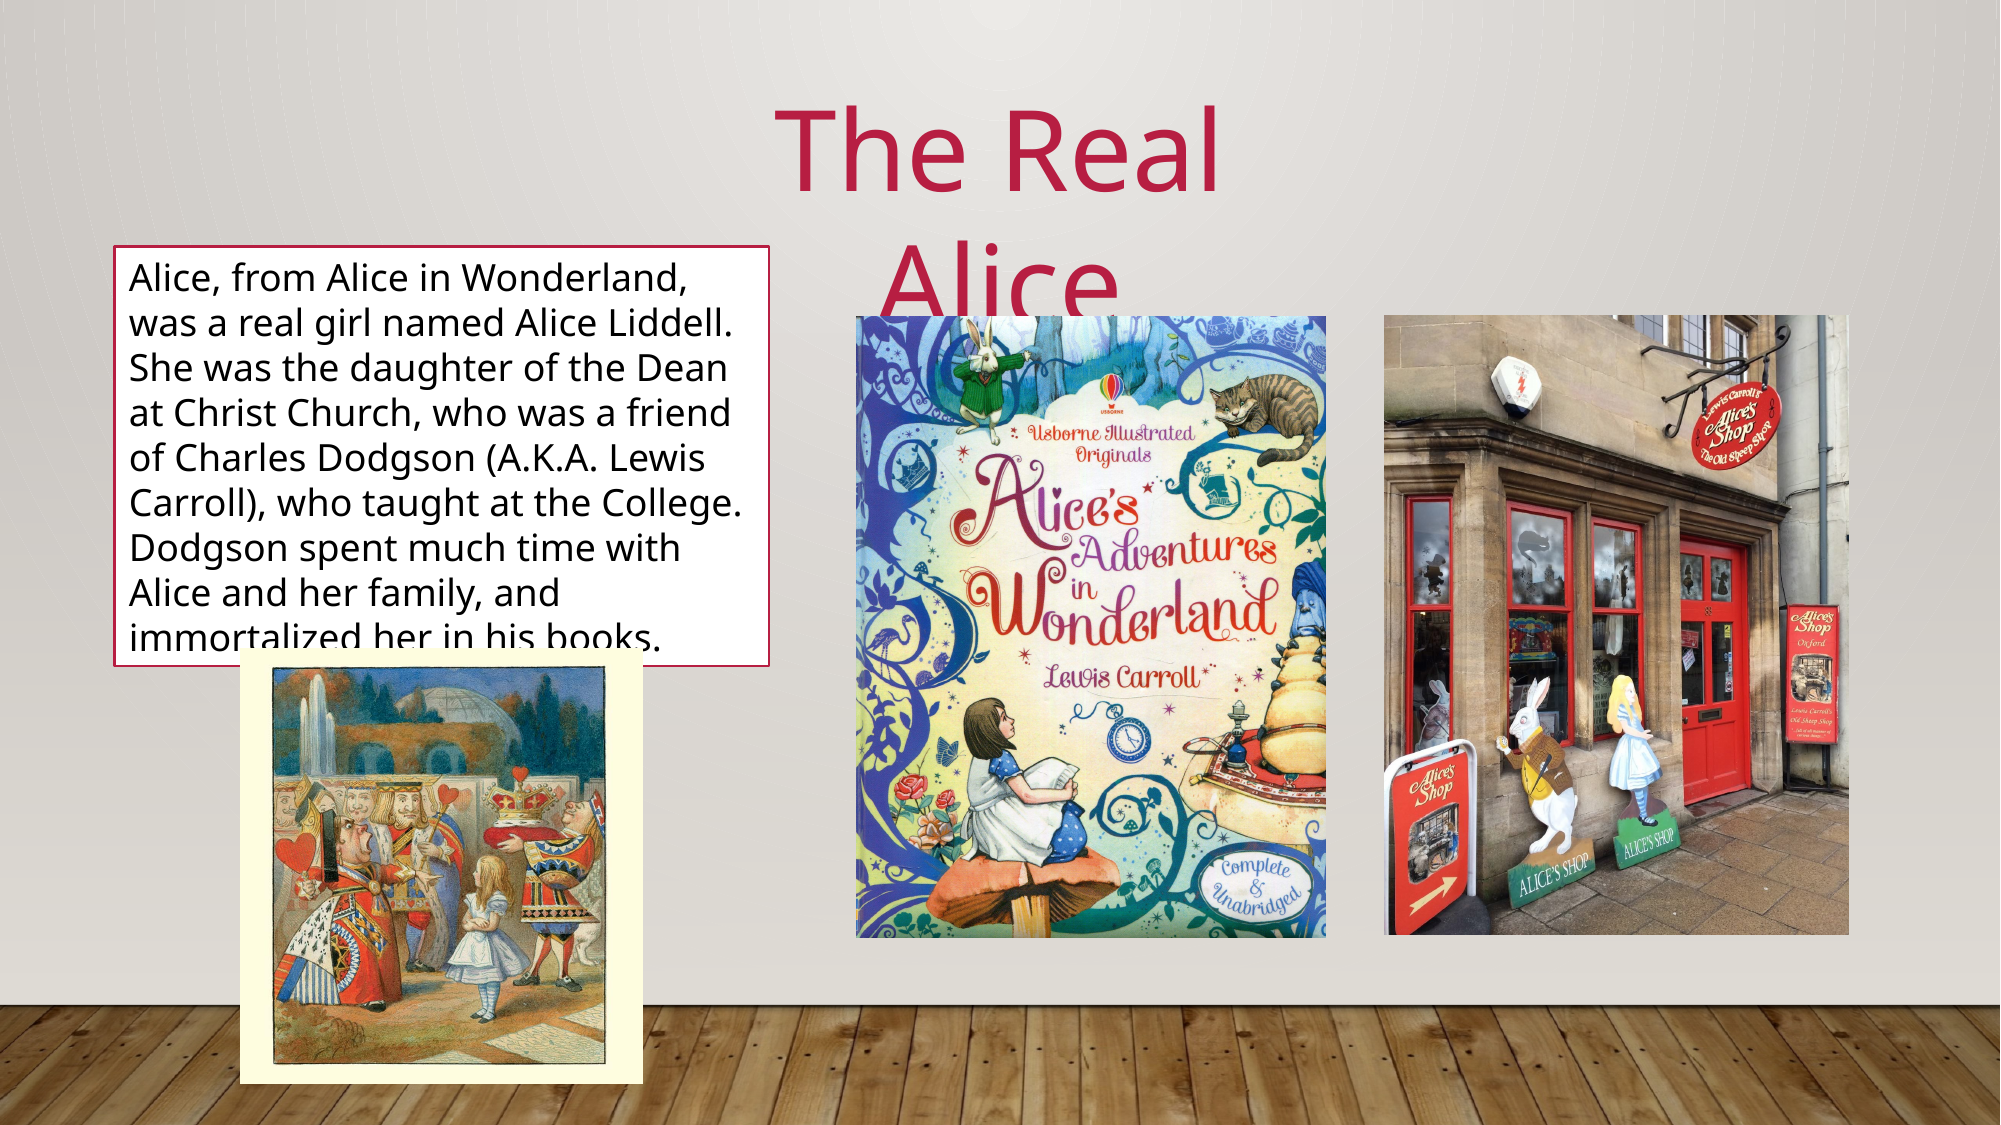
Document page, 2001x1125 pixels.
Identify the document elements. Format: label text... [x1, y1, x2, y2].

picture [0, 648, 2000, 1125]
text_box Alice, from Alice in Wonderland, was a real girl named Alice Liddell. She was the daughter of the Dean at Christ Church, who was a friend of Charles Dodgson (A.K.A. Lewis Carroll), who taught at the College. Dodgson spent much time with Alice and her family, and immortalized her in his books. [113, 245, 770, 667]
text_box The Real Alice [627, 71, 1372, 357]
picture [856, 316, 1327, 938]
picture [1384, 315, 1849, 935]
